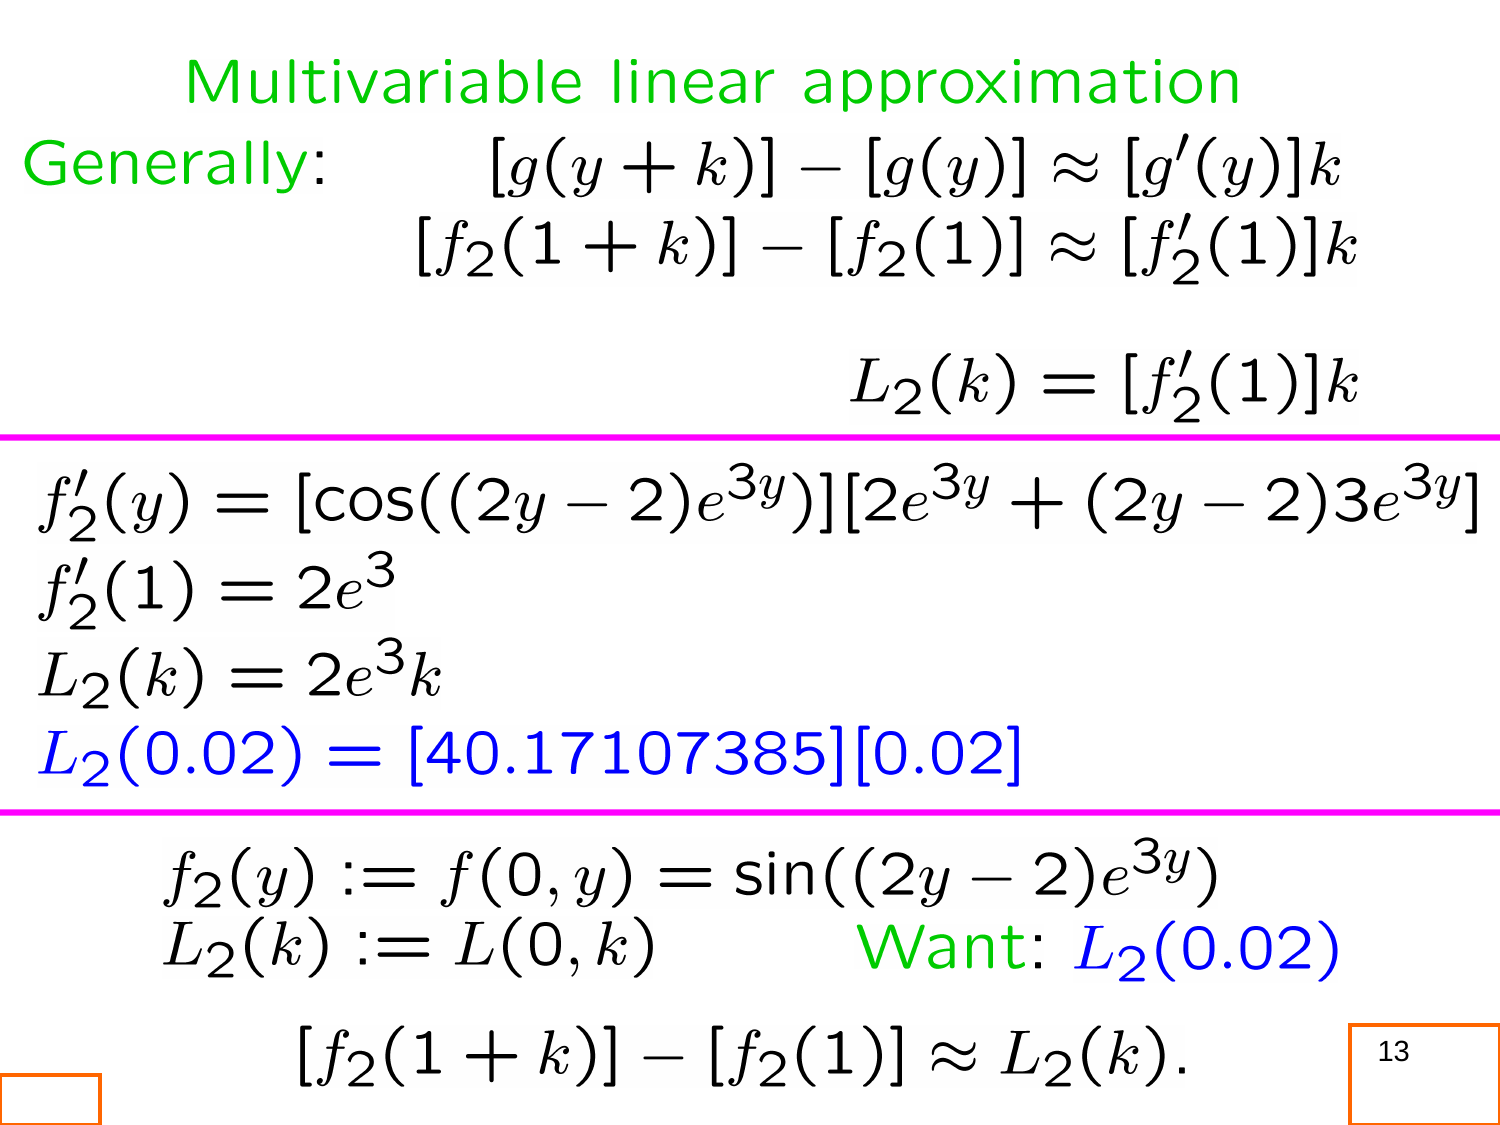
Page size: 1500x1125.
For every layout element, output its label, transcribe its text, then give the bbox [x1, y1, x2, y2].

text_box [1349, 1025, 1500, 1125]
picture [187, 59, 1240, 113]
picture [37, 637, 442, 710]
picture [419, 212, 1357, 288]
picture [1073, 920, 1338, 983]
picture [24, 137, 324, 194]
picture [37, 725, 1022, 788]
picture [299, 1025, 1185, 1088]
picture [853, 924, 1044, 969]
picture [162, 837, 1218, 910]
picture [37, 462, 1477, 544]
picture [849, 349, 1360, 425]
picture [162, 915, 653, 979]
picture [493, 133, 1341, 199]
picture [37, 550, 395, 632]
text_box [0, 1074, 100, 1125]
slide_number 13 [1074, 1024, 1425, 1103]
